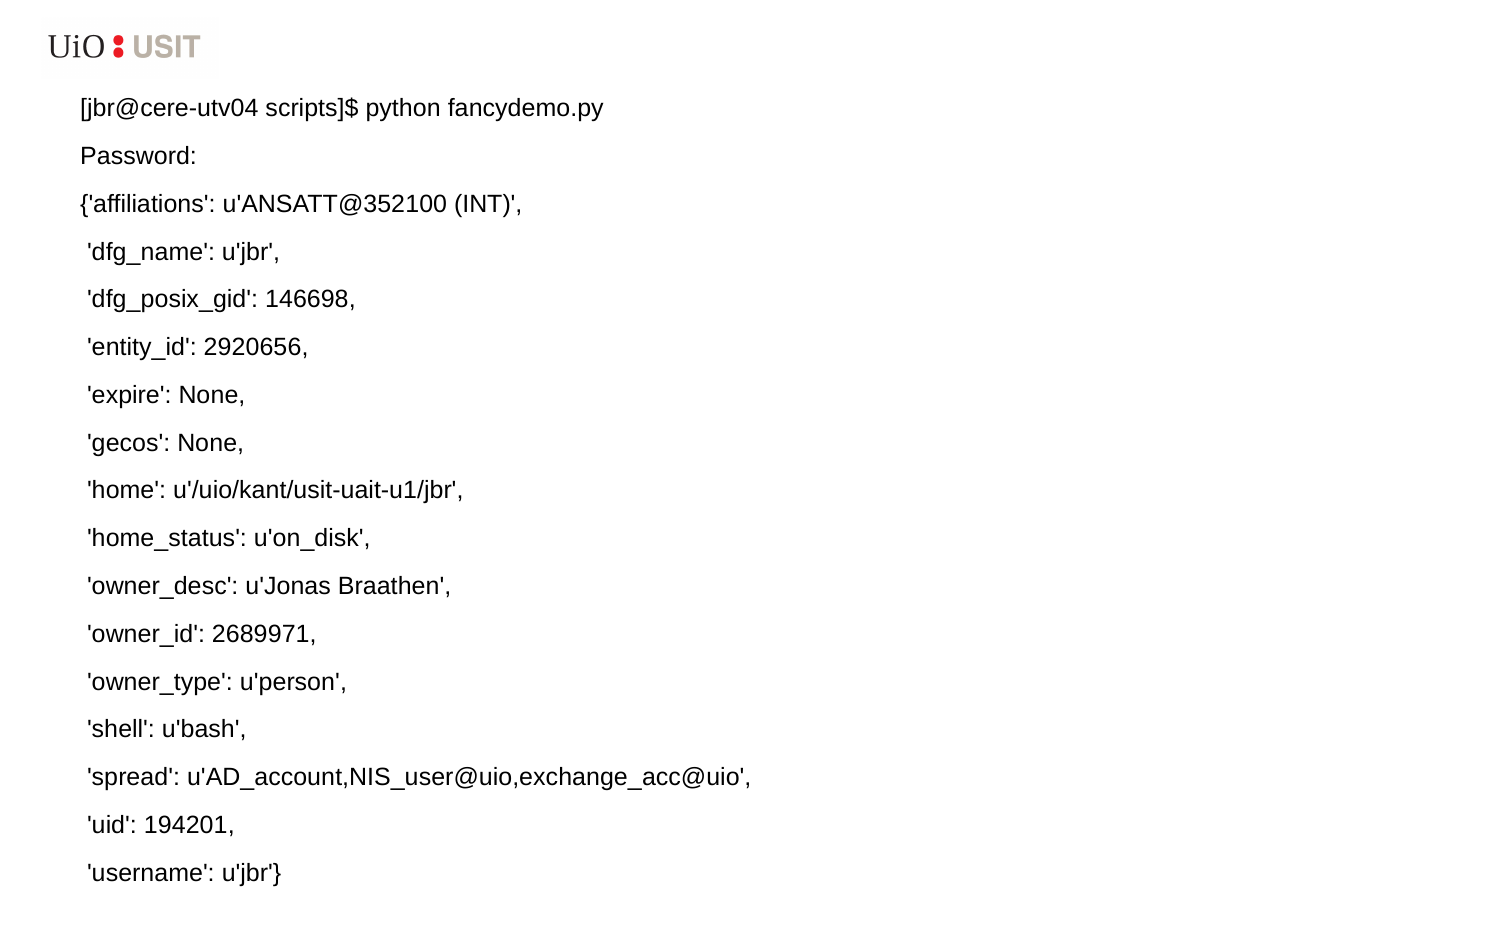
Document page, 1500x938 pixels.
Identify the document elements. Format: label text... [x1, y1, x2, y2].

list [jbr@cere-utv04 scripts]$ python fancydemo.py Password: {'affiliations': u'ANSATT@352100 (INT)', 'dfg_name': u'jbr', 'dfg_posix_gid': 146698, 'entity_id': 2920656, 'expire': None, 'gecos': None, 'home': u'/uio/kant/usit-uait-u1/jbr', 'home_status': u'on_disk', 'owner_desc': u'Jonas Braathen', 'owner_id': 2689971, 'owner_type': u'person', 'shell': u'bash', 'spread': u'AD_account,NIS_user@uio,exchange_acc@uio', 'uid': 194201, 'username': u'jbr'} [80, 95, 1381, 658]
picture [41, 17, 219, 79]
